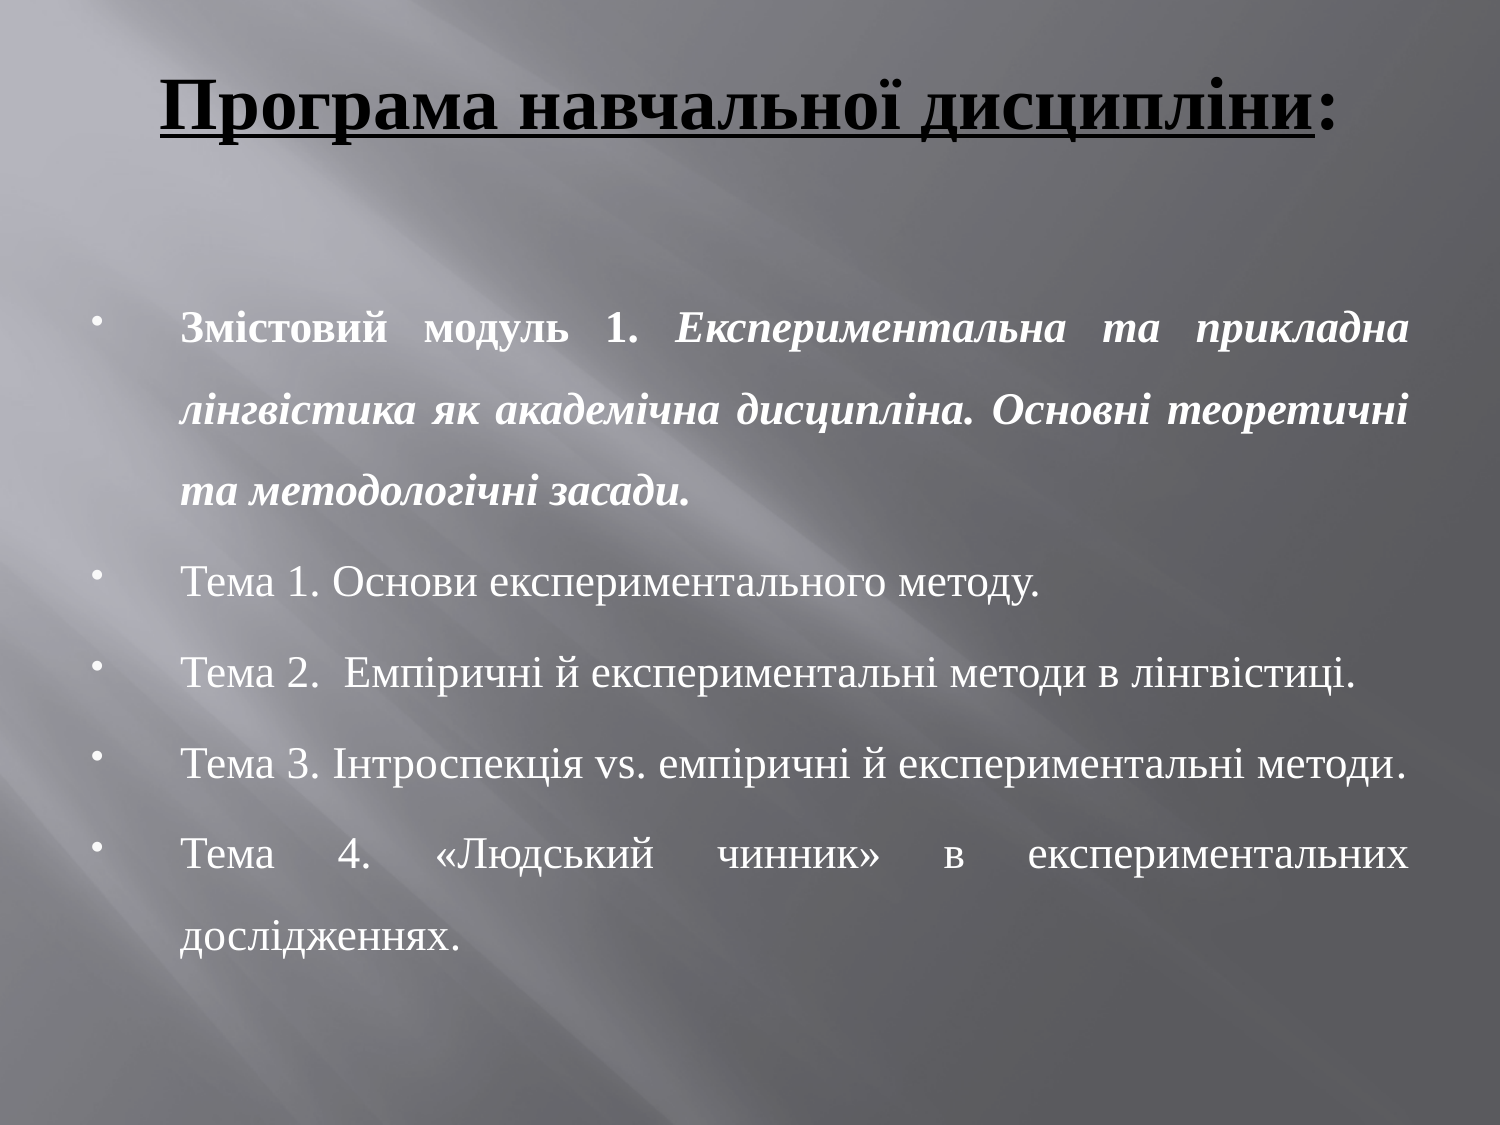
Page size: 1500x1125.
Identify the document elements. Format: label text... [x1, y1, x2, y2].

title Програма навчальної дисципліни: [75, 45, 1425, 233]
list Змістовий модуль 1. Експериментальна та прикладна лінгвістика як академічна дисципліна. Основні теоретичні та методологічні засади. Тема 1. Основи експериментального методу. Тема 2. Емпіричні й експериментальні методи в лінгвістиці. Тема 3. Інтроспекція vs. емпіричні й експериментальні методи. Тема 4. «Людський чинник» в експериментальних дослідженнях. [75, 262, 1425, 1035]
